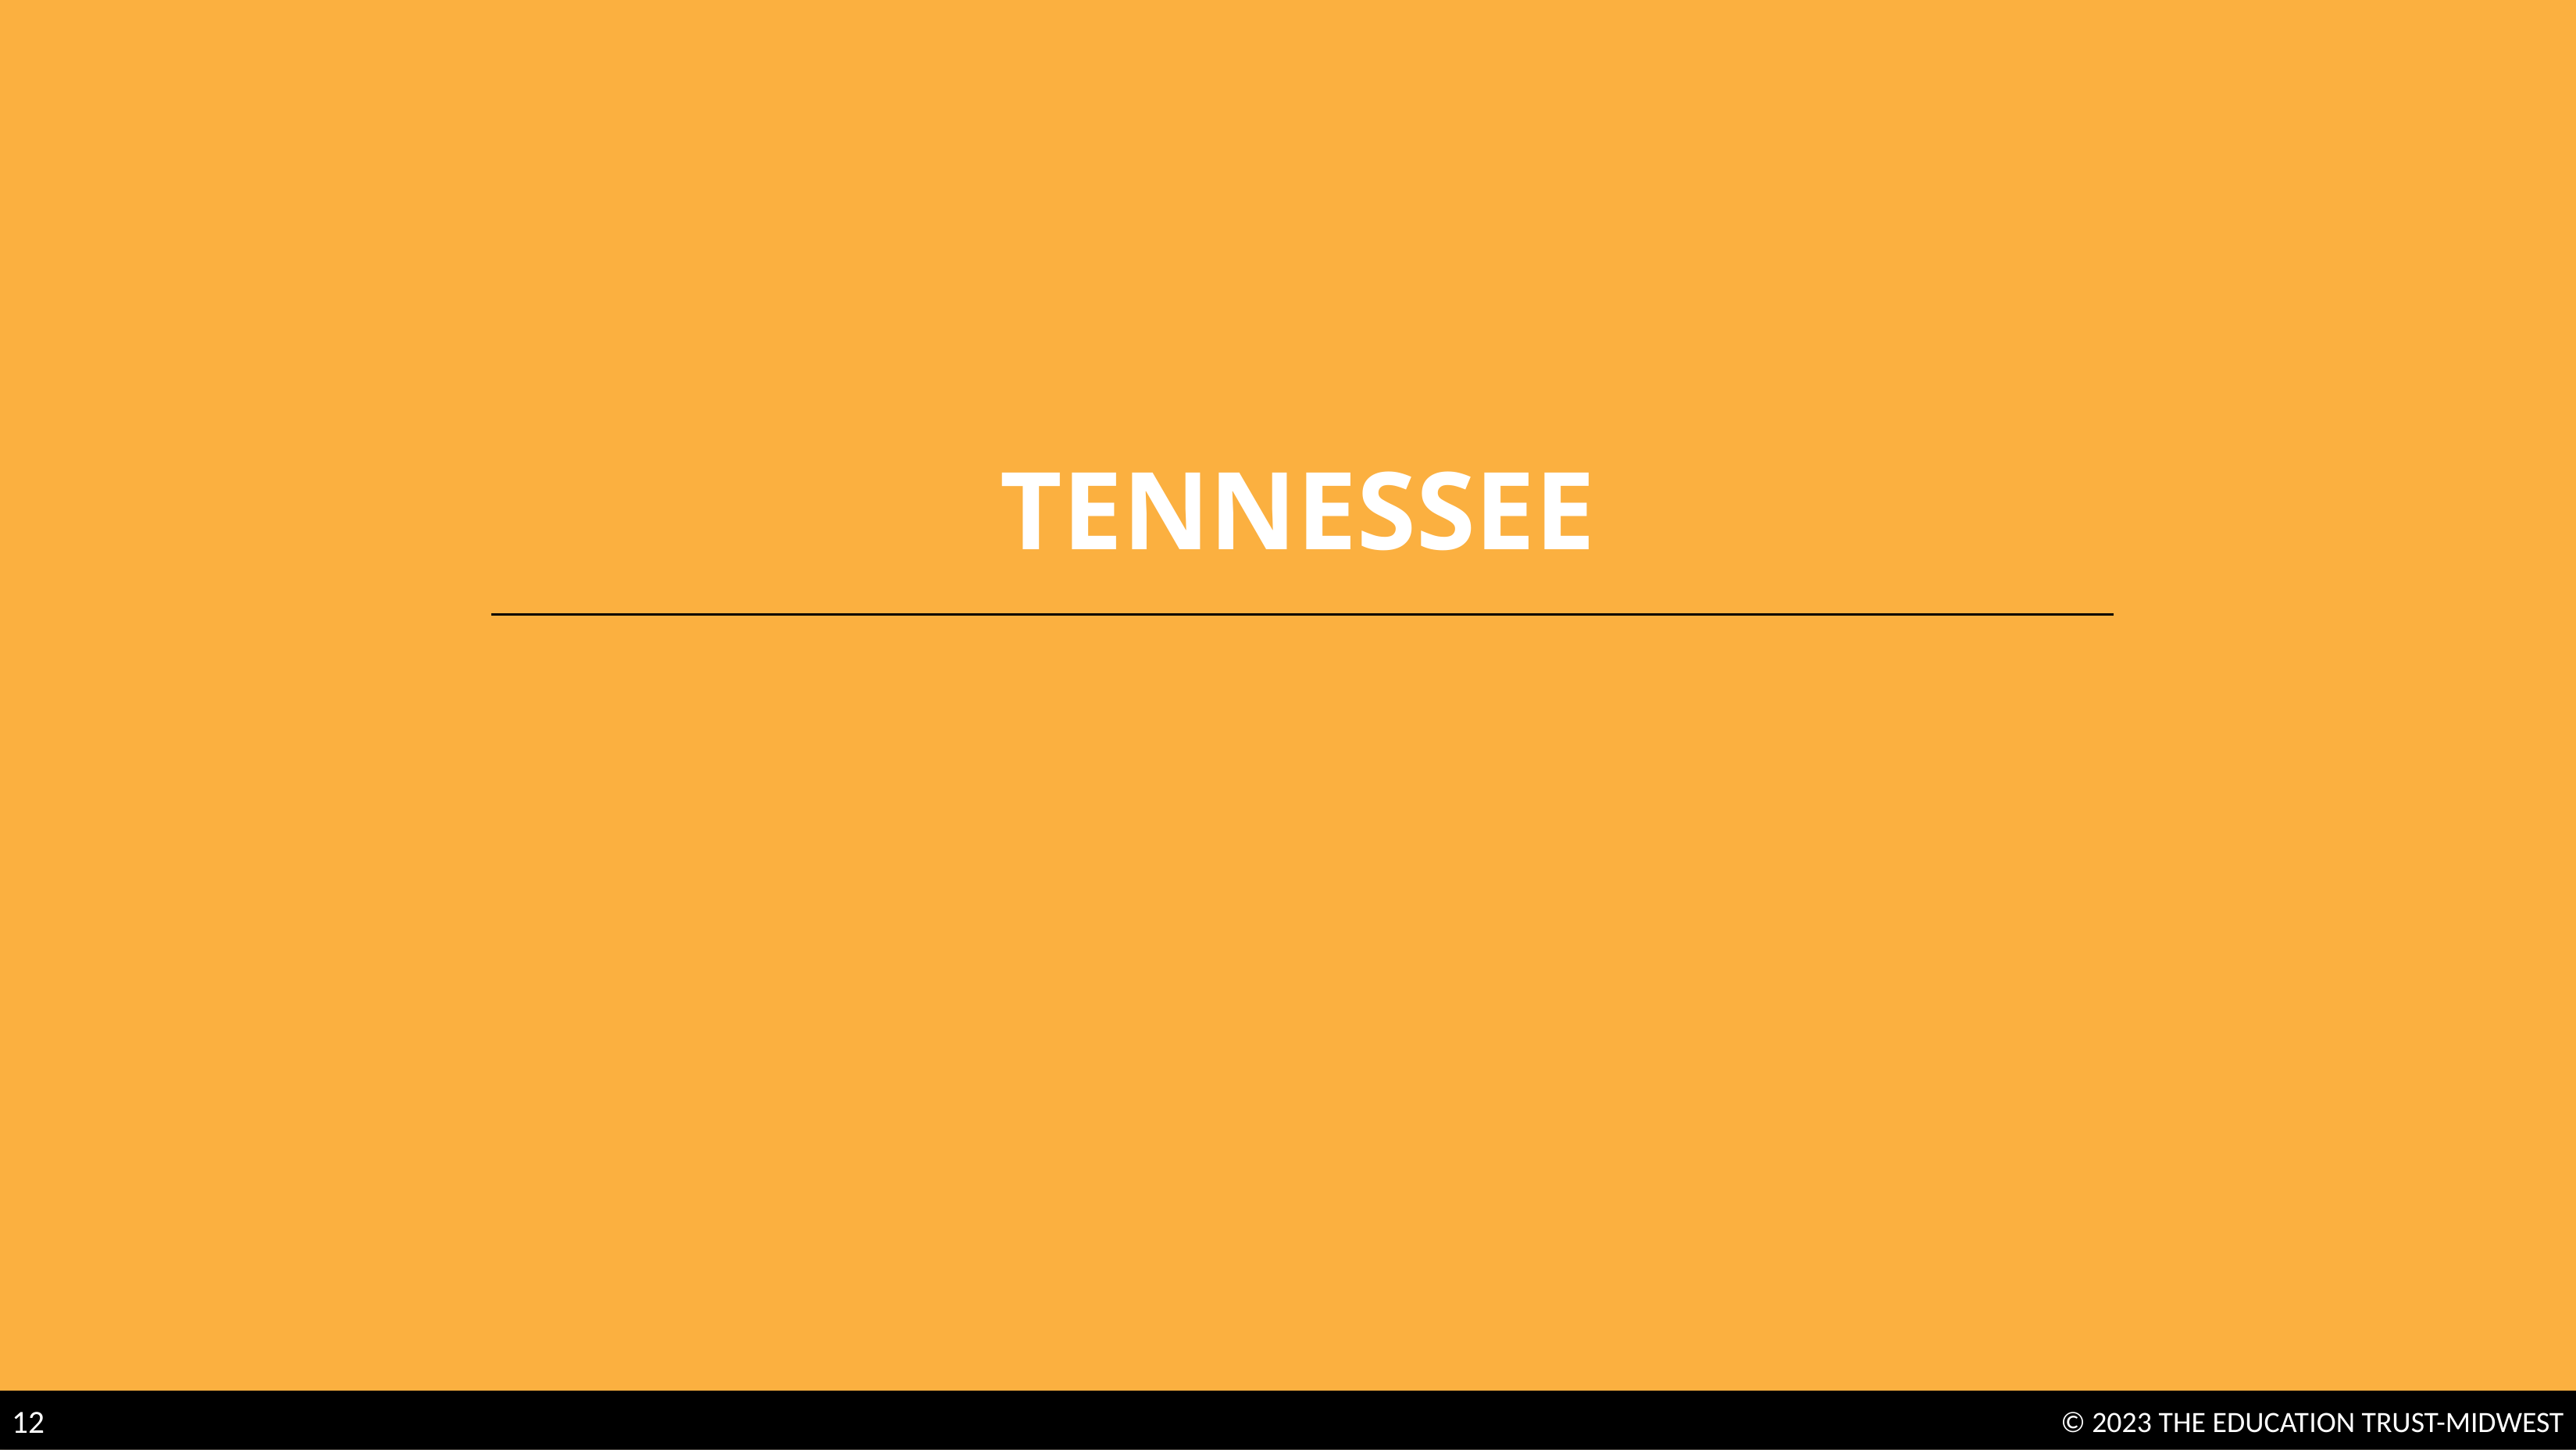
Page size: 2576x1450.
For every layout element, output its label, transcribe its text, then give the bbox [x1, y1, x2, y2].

title Tennessee [203, 436, 2393, 615]
footer © 2023 THE EDUCATION TRUST-MIDWEST [580, 1391, 2576, 1450]
slide_number 12 [0, 1381, 580, 1450]
